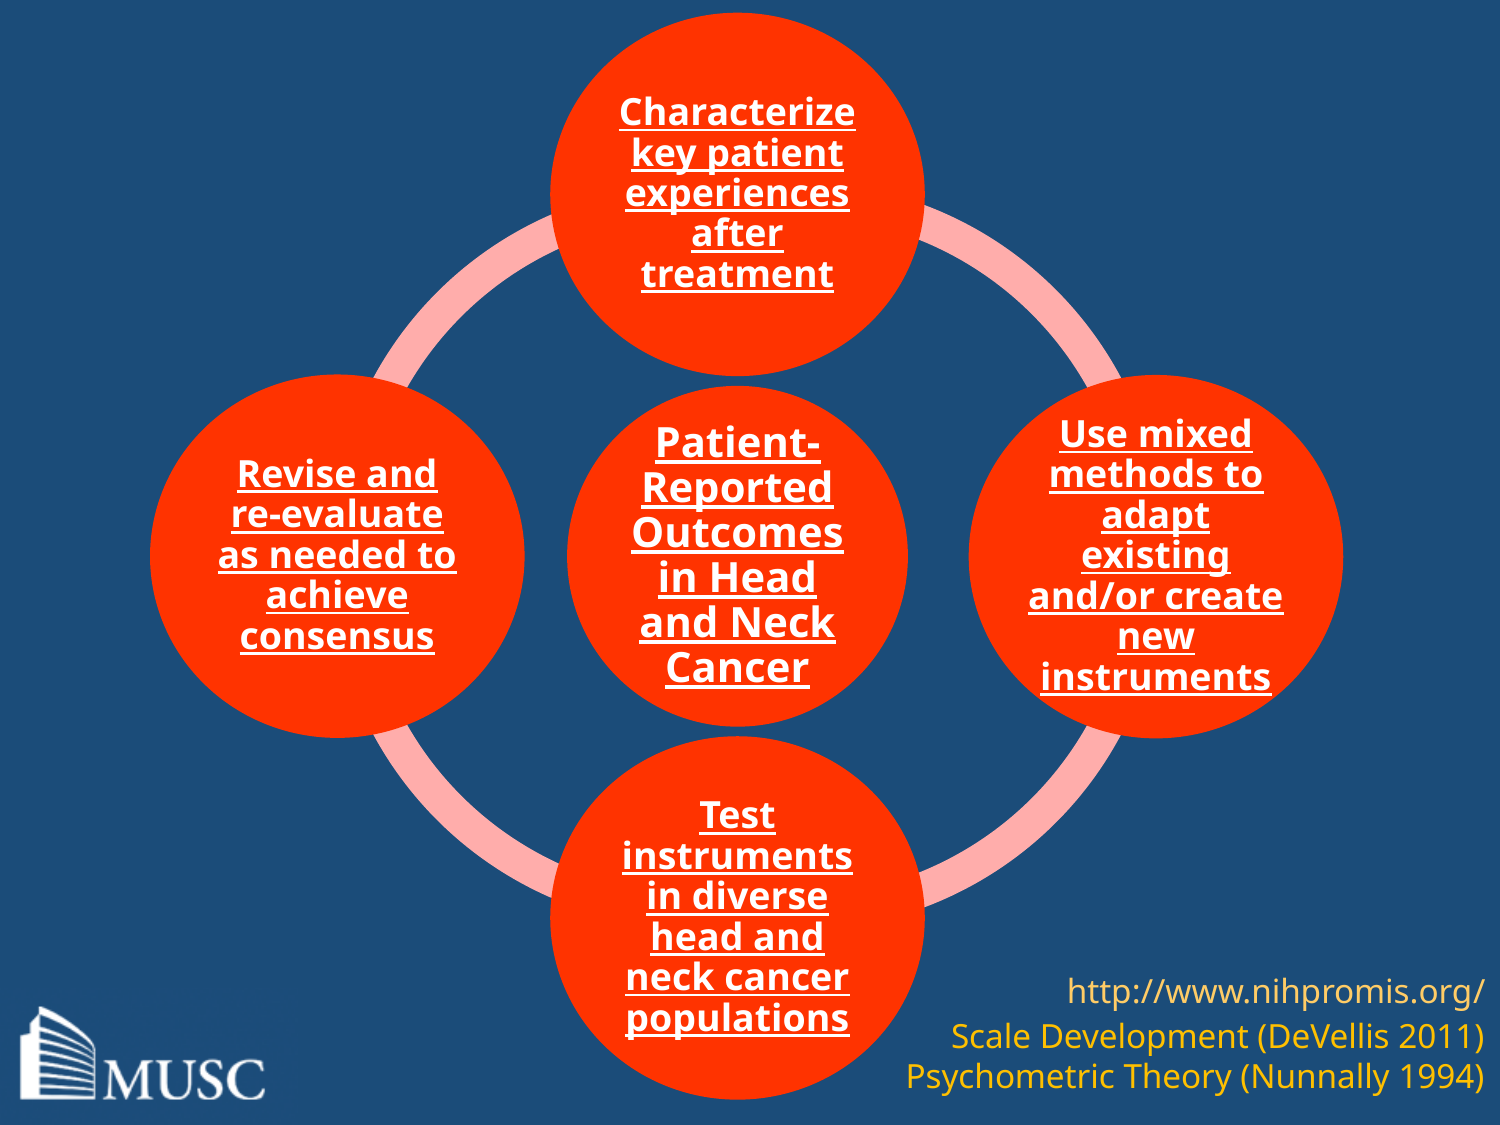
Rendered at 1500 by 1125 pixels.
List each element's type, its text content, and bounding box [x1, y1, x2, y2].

text_box http://www.nihpromis.org/ Scale Development (DeVellis 2011) Psychometric Theory (Nunnally 1994) [875, 962, 1500, 1103]
picture [0, 988, 298, 1125]
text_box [62, 74, 1413, 1038]
